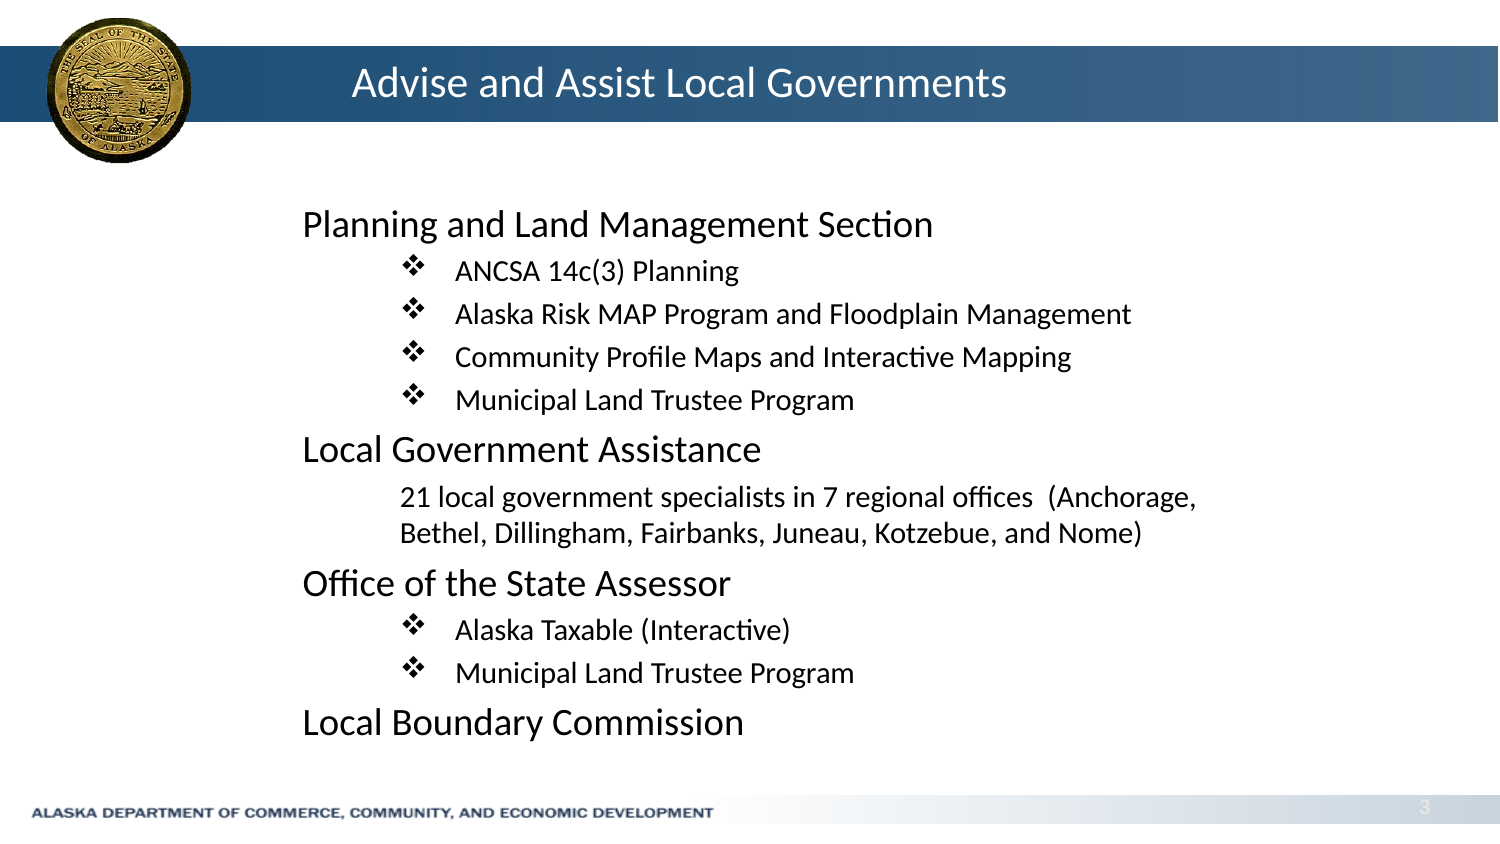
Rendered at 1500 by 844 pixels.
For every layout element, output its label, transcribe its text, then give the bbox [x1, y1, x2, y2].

slide_number 3 [1393, 784, 1457, 829]
text_box Advise and Assist Local Governments [336, 46, 1125, 122]
list Planning and Land Management Section ANCSA 14c(3) Planning Alaska Risk MAP Program and Floodplain Management Community Profile Maps and Interactive Mapping Municipal Land Trustee Program Local Government Assistance 21 local government specialists in 7 regional offices (Anchorage, Bethel, Dillingham, Fairbanks, Juneau, Kotzebue, and Nome) Office of the State Assessor Alaska Taxable (Interactive) Municipal Land Trustee Program Local Boundary Commission [287, 191, 1285, 755]
picture [20, 795, 720, 824]
picture [40, 10, 196, 167]
